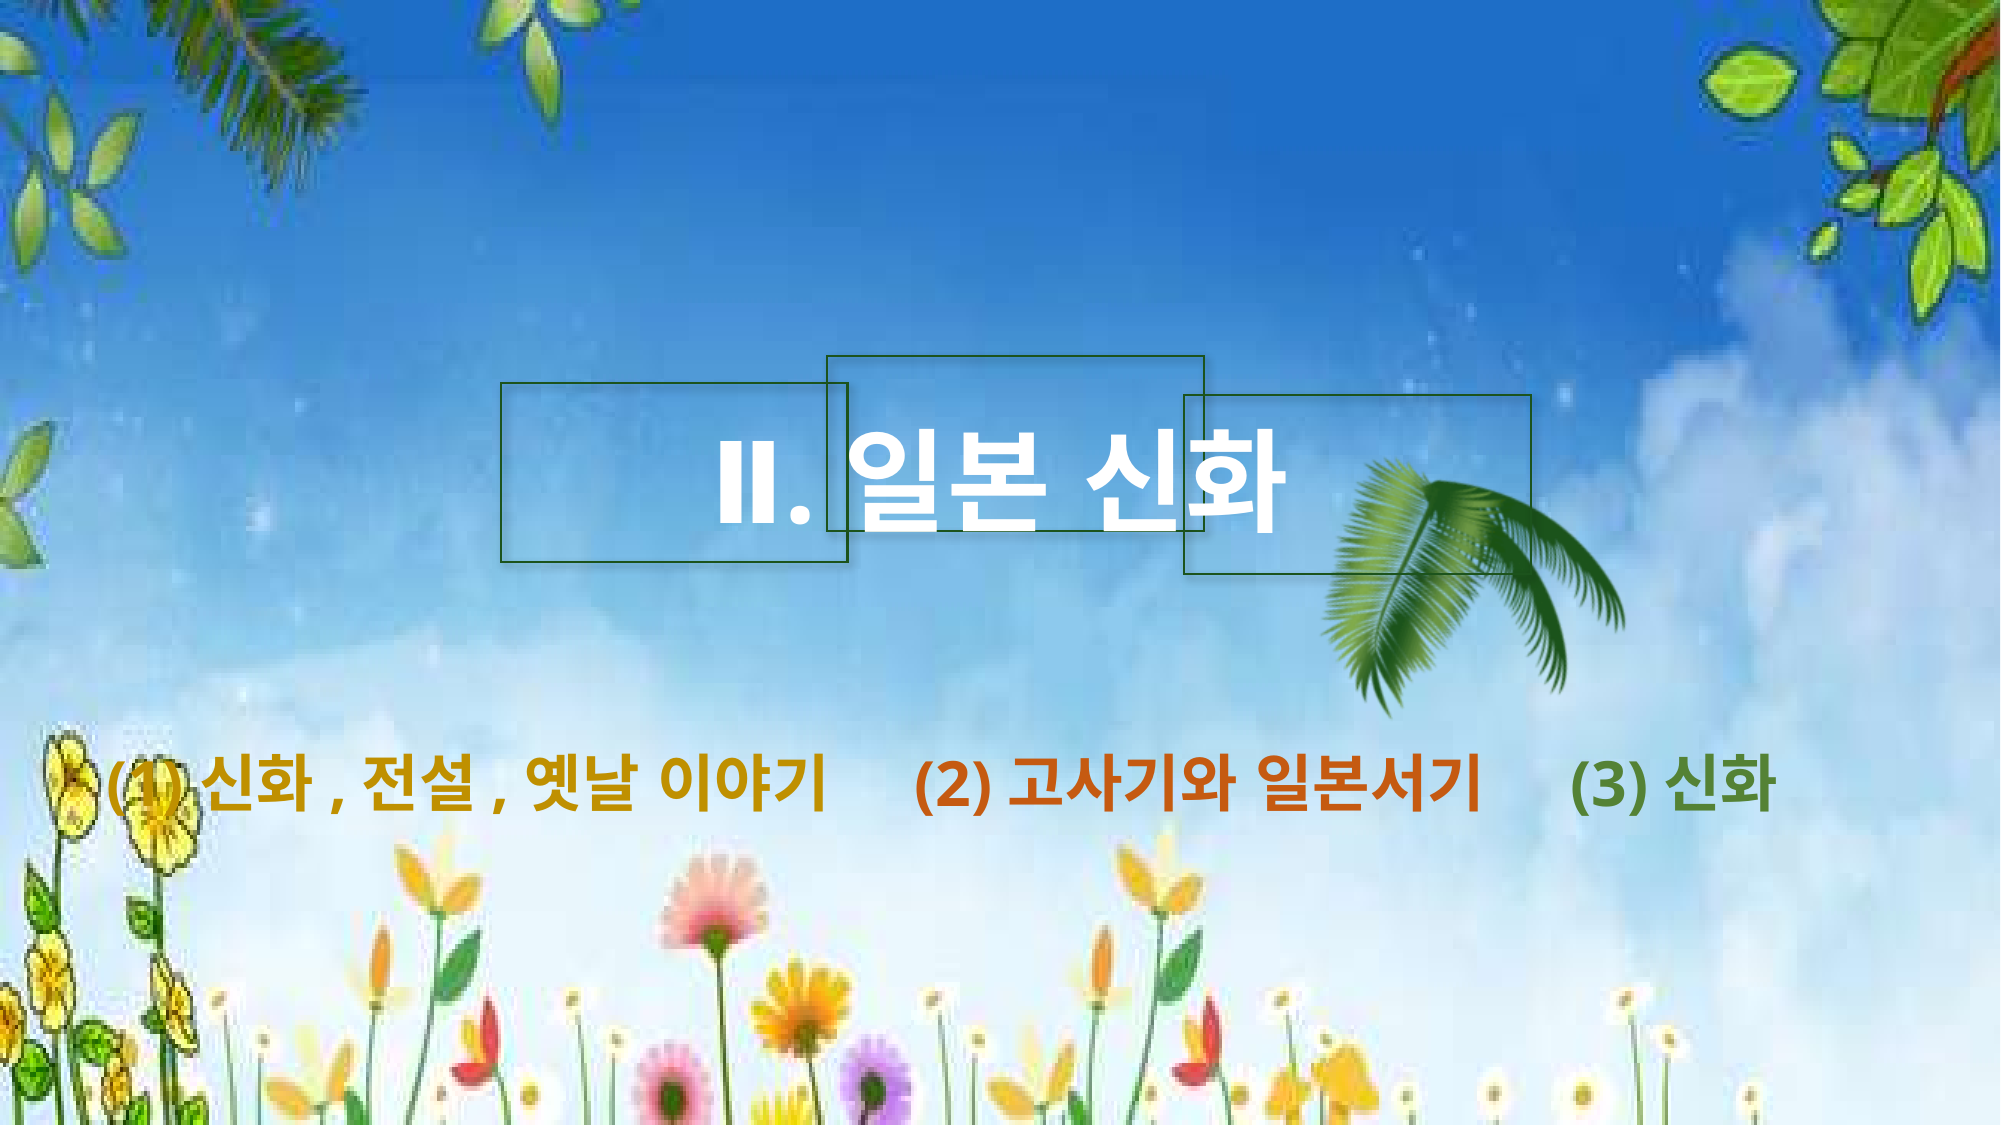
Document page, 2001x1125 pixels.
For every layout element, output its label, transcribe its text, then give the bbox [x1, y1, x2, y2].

text_box Ⅱ.일본 신화 [518, 418, 1482, 580]
text_box [500, 382, 824, 563]
text_box [1183, 394, 1532, 455]
text_box [826, 355, 1205, 418]
text_box (1)신화,전설,옛날 이야기 (2)고사기와 일본서기 (3)신화 [91, 736, 2000, 914]
picture [0, 0, 2001, 1125]
